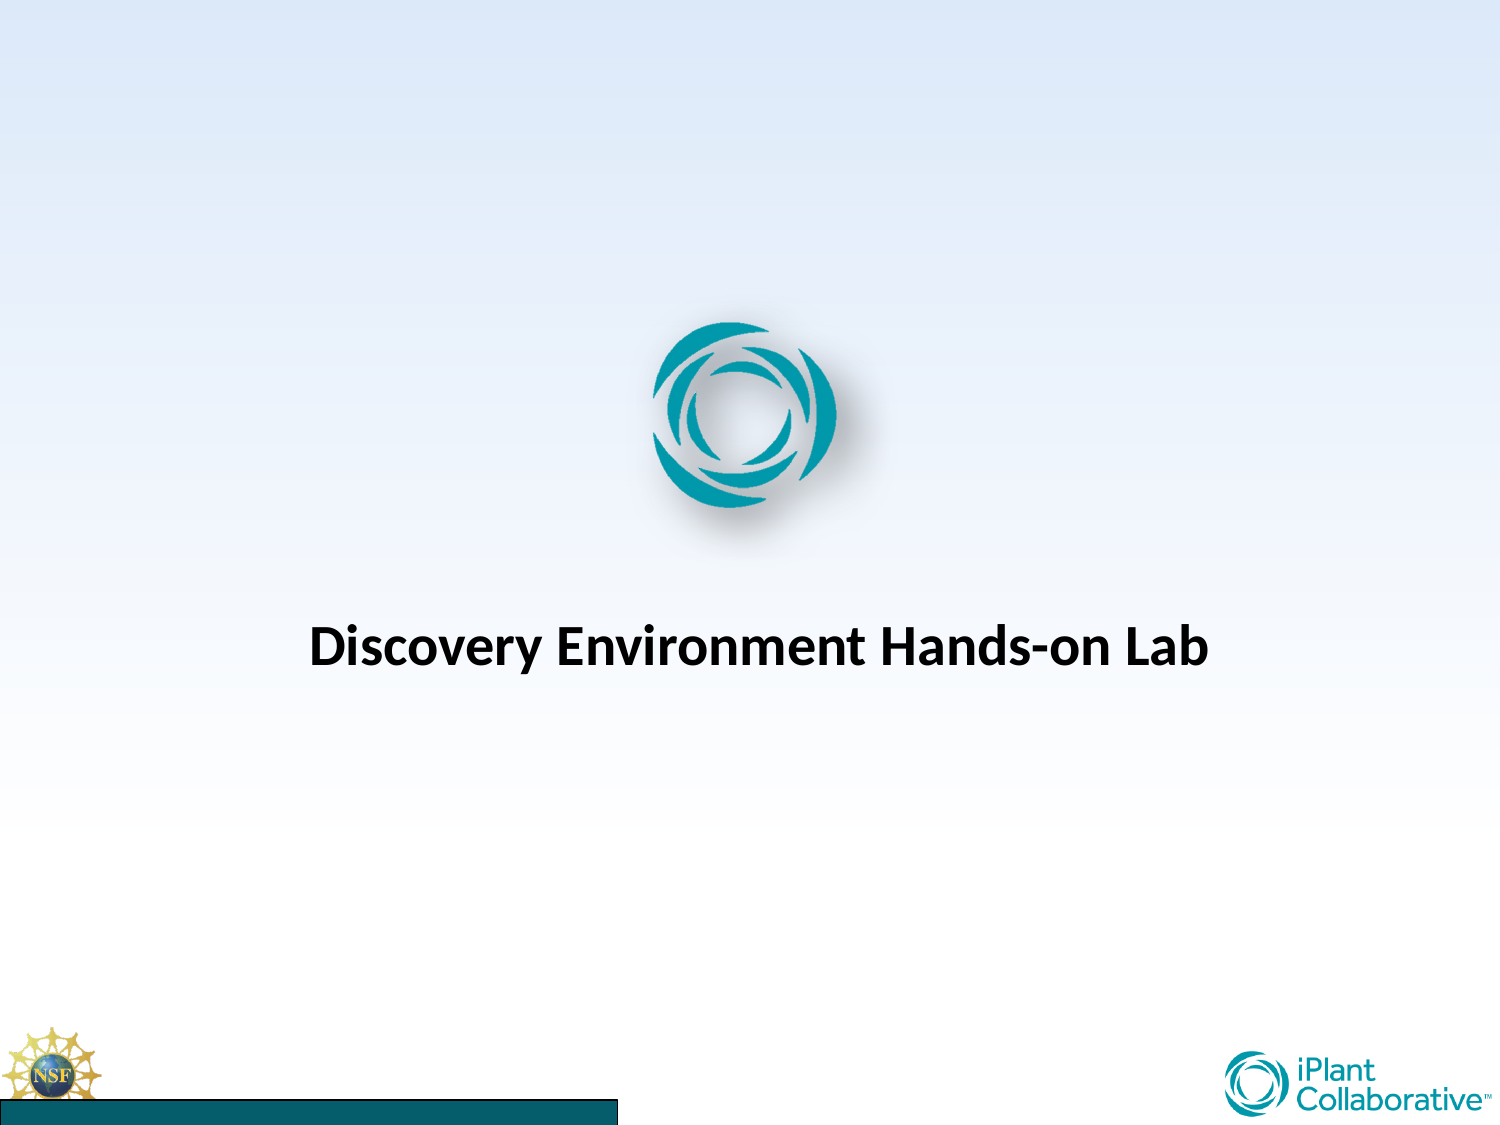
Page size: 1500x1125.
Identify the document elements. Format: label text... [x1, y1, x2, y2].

picture [646, 317, 854, 513]
picture [1221, 1048, 1494, 1119]
picture [0, 1023, 106, 1099]
text_box [0, 1099, 618, 1125]
text_box Discovery Environment Hands-on Lab [75, 600, 1445, 685]
